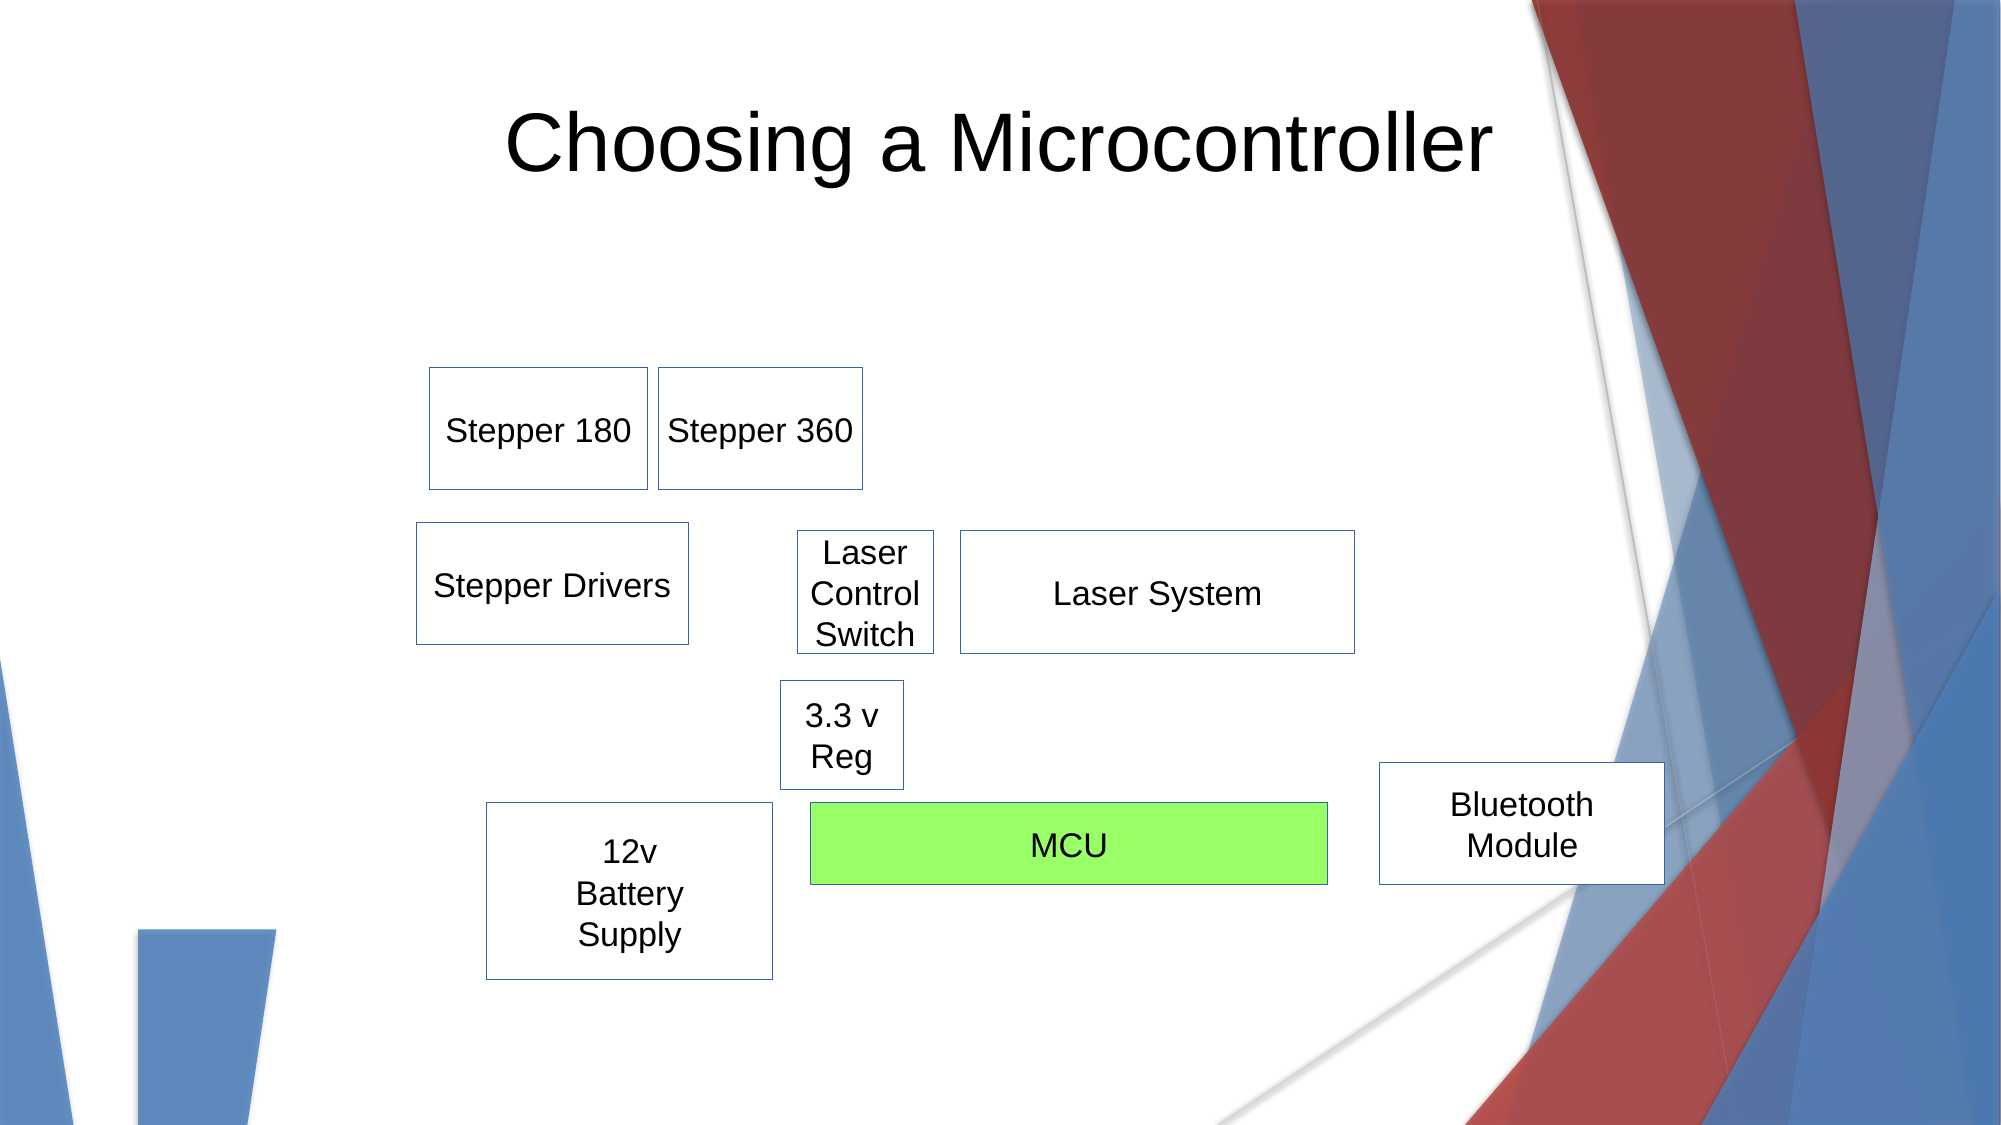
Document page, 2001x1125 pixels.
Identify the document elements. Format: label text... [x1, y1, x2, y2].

text_box Choosing a Microcontroller [324, 44, 1675, 233]
text_box Laser System [960, 530, 1355, 654]
text_box MCU [810, 802, 1328, 885]
text_box Stepper 180 [429, 367, 648, 490]
text_box Bluetooth Module [1379, 762, 1665, 885]
text_box 3.3 v Reg [780, 680, 904, 790]
text_box 12v Battery Supply [486, 802, 773, 980]
text_box Laser Control Switch [797, 530, 934, 654]
text_box Stepper Drivers [416, 522, 689, 645]
text_box Stepper 360 [658, 367, 863, 490]
